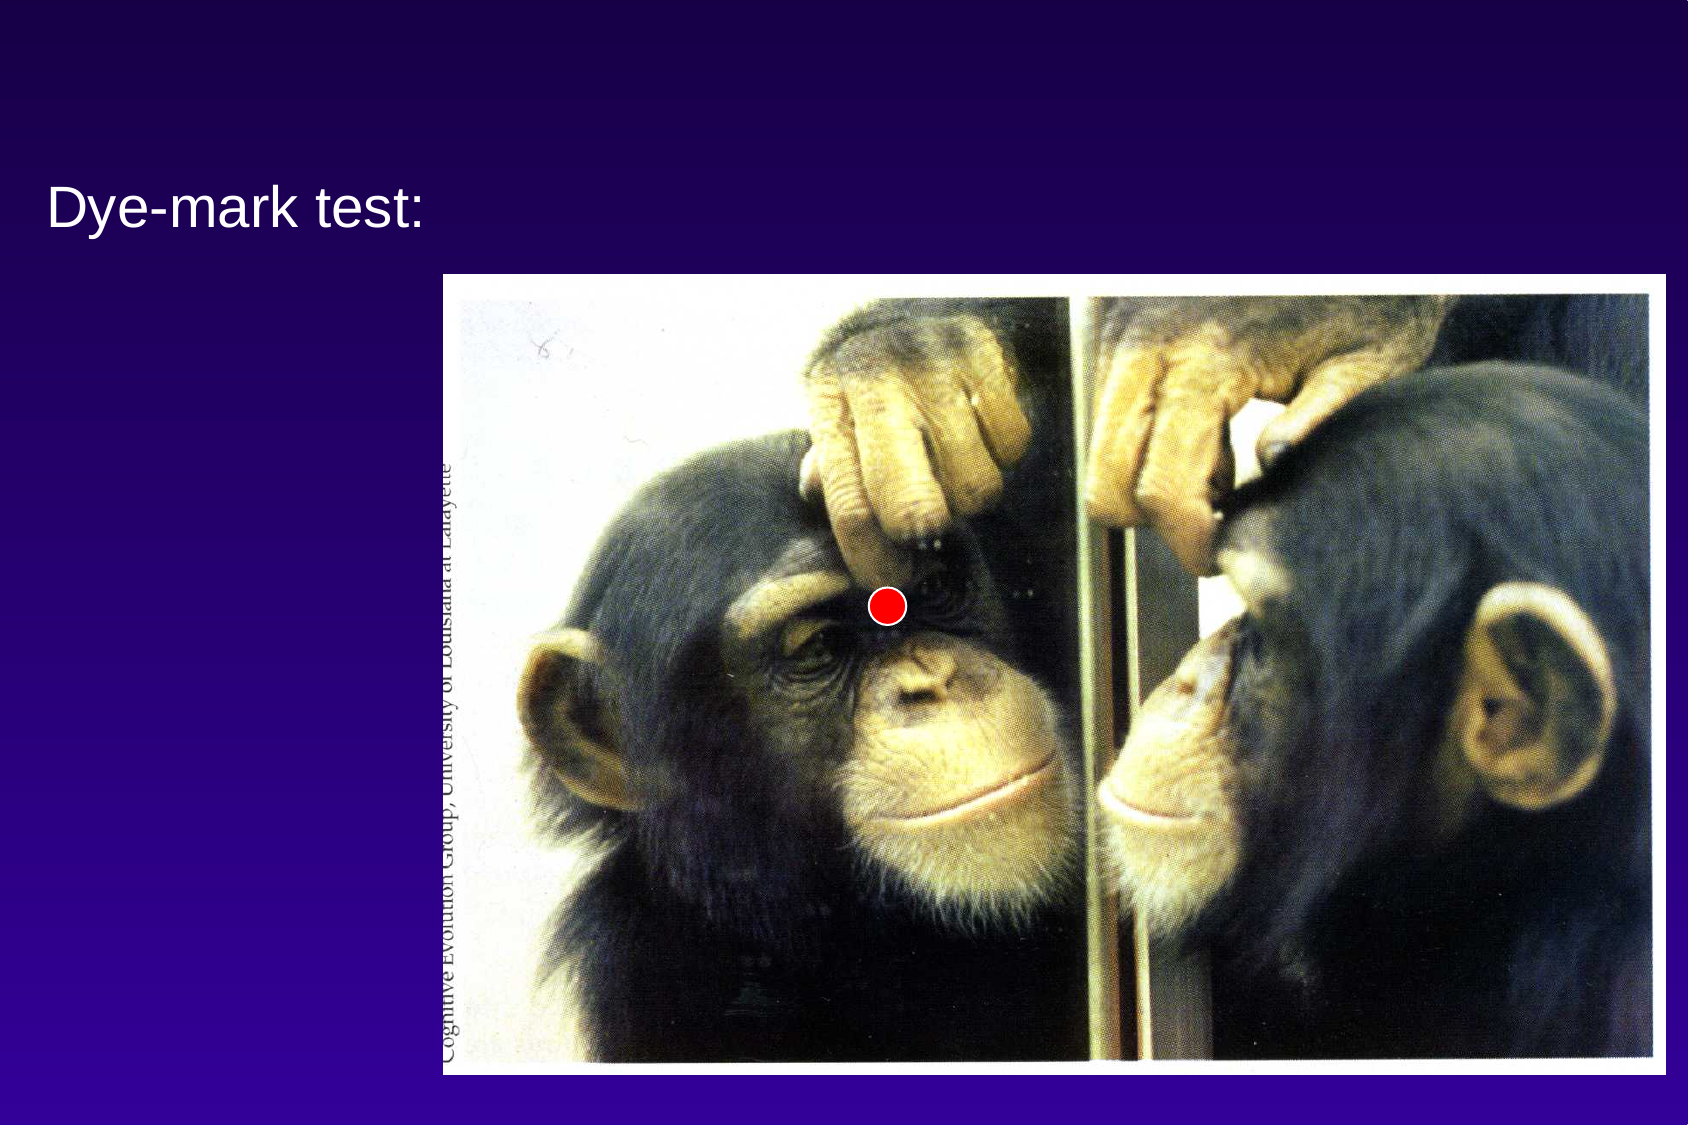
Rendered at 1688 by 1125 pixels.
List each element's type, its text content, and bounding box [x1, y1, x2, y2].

text_box Dye-mark test: [31, 62, 1607, 431]
picture [443, 274, 1666, 1076]
